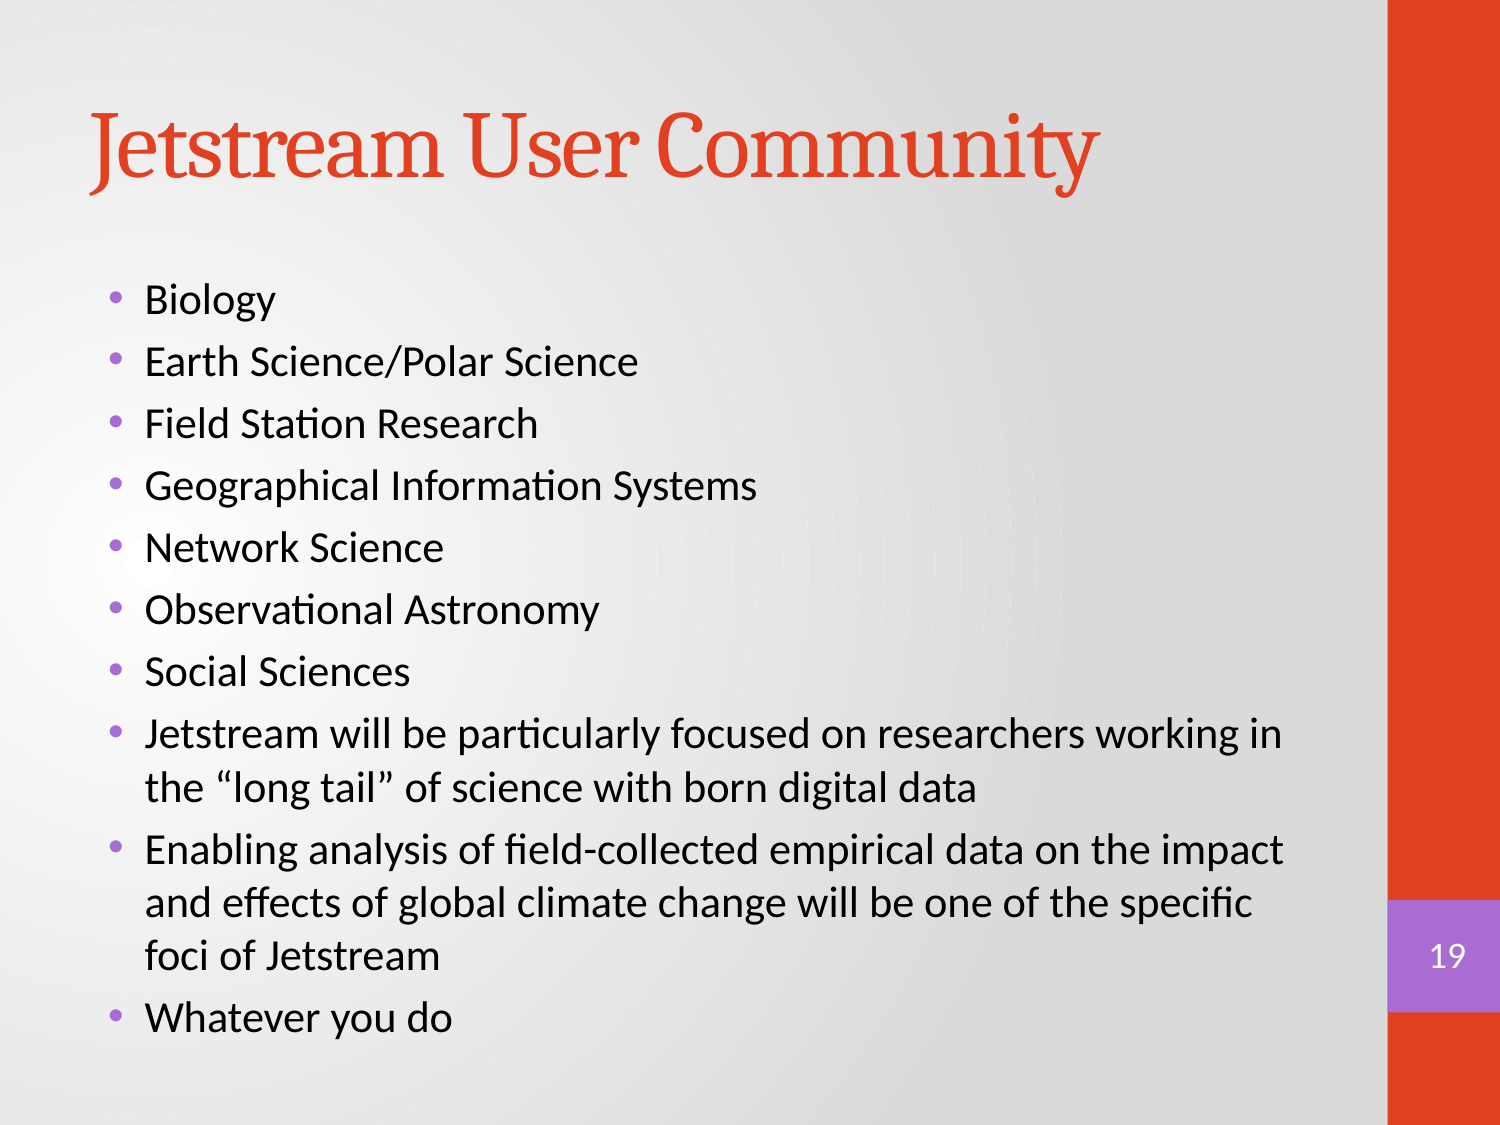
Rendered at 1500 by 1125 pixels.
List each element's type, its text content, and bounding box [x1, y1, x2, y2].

list Biology Earth Science/Polar Science Field Station Research Geographical Information Systems Network Science Observational Astronomy Social Sciences Jetstream will be particularly focused on researchers working in the “long tail” of science with born digital data Enabling analysis of field-collected empirical data on the impact and effects of global climate change will be one of the specific foci of Jetstream Whatever you do [75, 262, 1325, 1050]
title Jetstream User Community [75, 45, 1325, 233]
